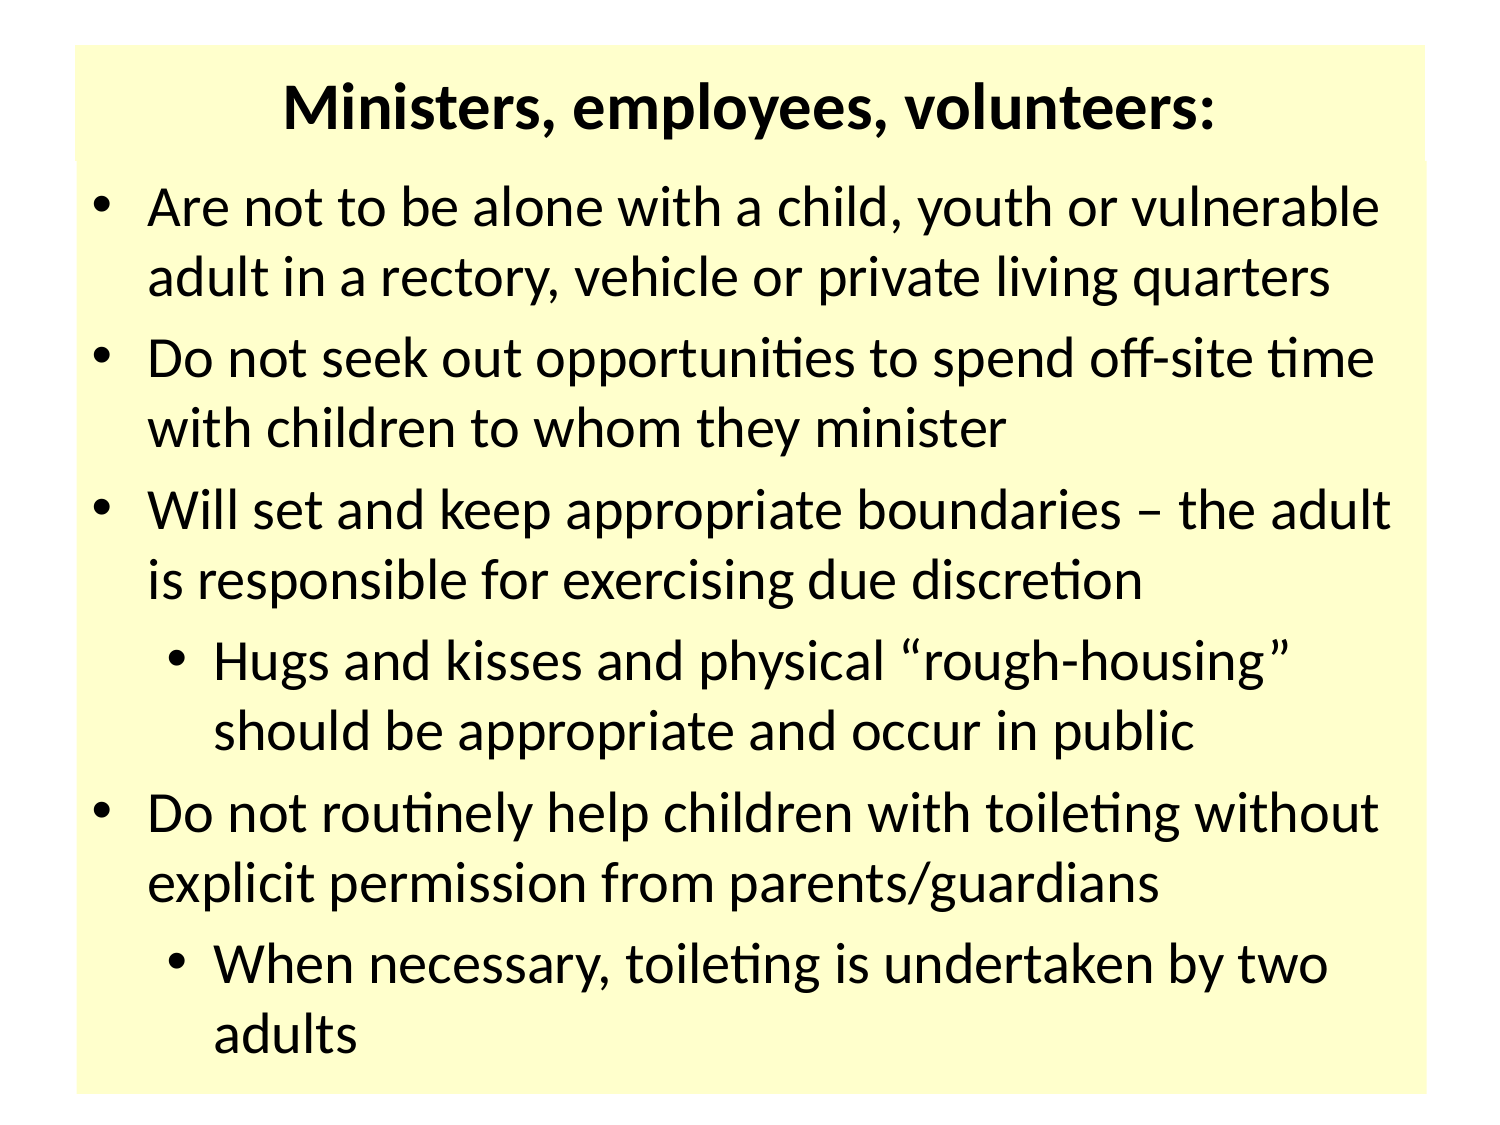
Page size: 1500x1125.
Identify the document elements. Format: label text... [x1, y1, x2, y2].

title Ministers, employees, volunteers: [75, 45, 1425, 161]
list Are not to be alone with a child, youth or vulnerable adult in a rectory, vehicle or private living quarters Do not seek out opportunities to spend off-site time with children to whom they minister Will set and keep appropriate boundaries – the adult is responsible for exercising due discretion Hugs and kisses and physical “rough-housing” should be appropriate and occur in public Do not routinely help children with toileting without explicit permission from parents/guardians When necessary, toileting is undertaken by two adults [76, 160, 1427, 1094]
